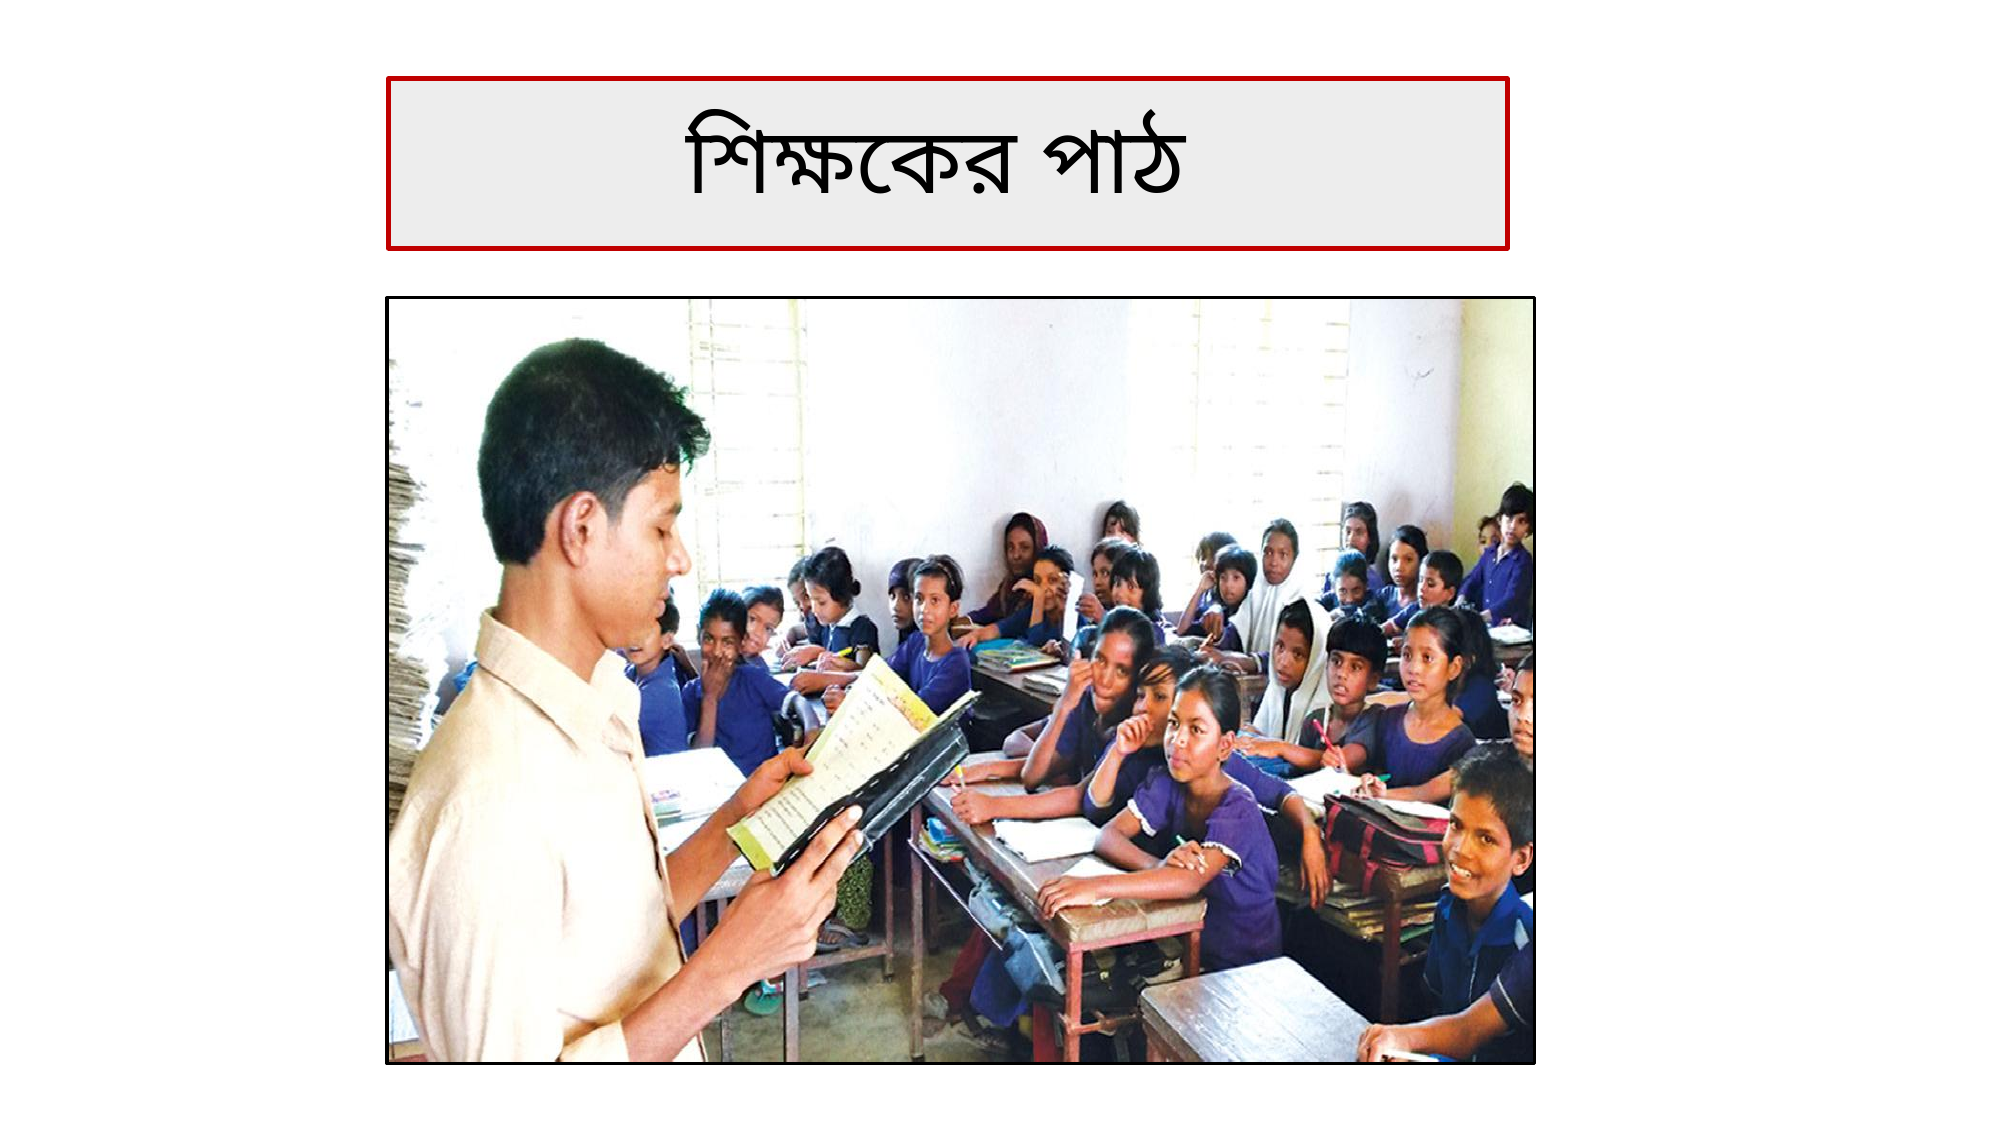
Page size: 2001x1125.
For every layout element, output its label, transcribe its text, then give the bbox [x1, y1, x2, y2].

title শিক্ষকের পাঠ [388, 78, 1508, 249]
picture [388, 299, 1533, 1063]
